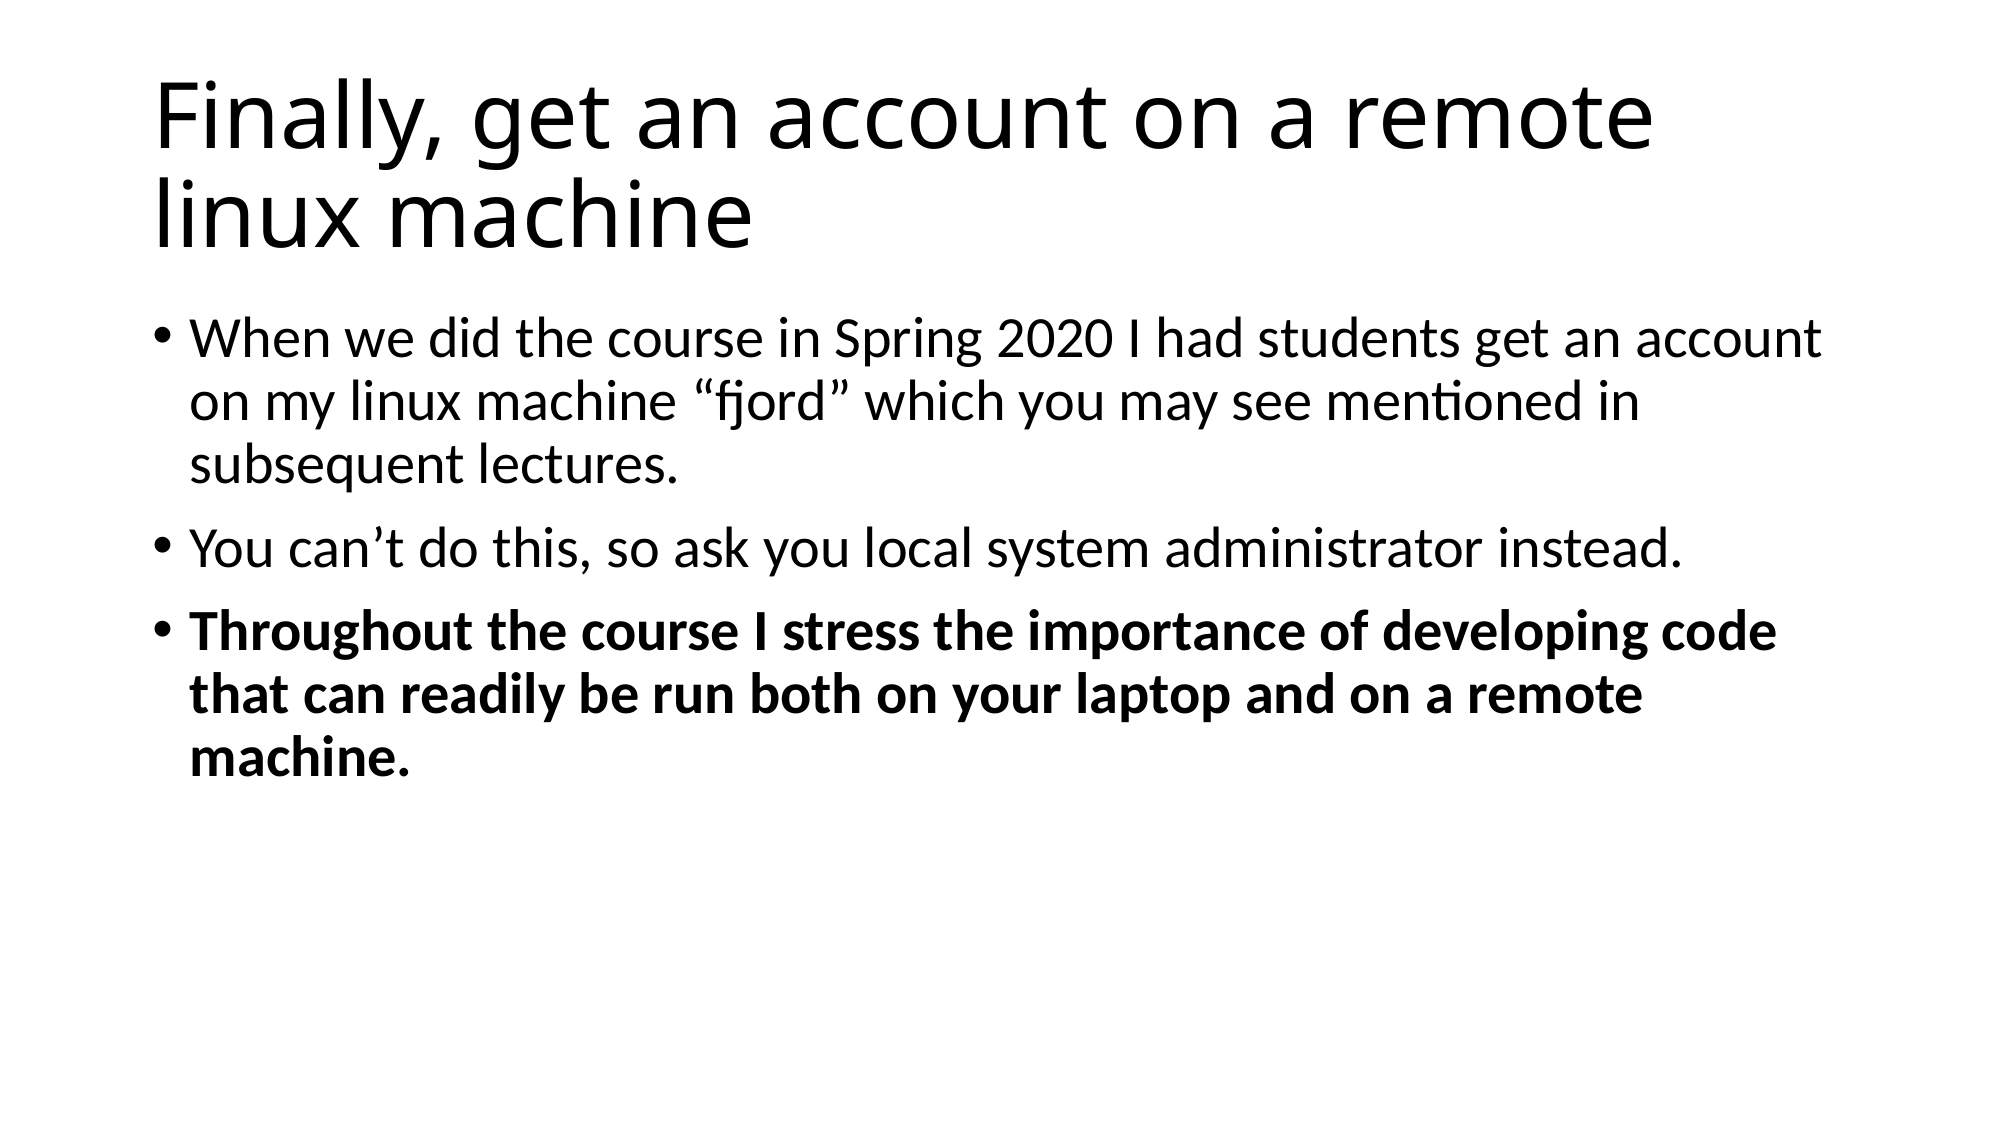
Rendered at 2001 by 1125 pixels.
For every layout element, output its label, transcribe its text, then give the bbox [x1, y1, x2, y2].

list When we did the course in Spring 2020 I had students get an account on my linux machine “fjord” which you may see mentioned in subsequent lectures. You can’t do this, so ask you local system administrator instead. Throughout the course I stress the importance of developing code that can readily be run both on your laptop and on a remote machine. [137, 299, 1863, 1014]
title Finally, get an account on a remote linux machine [137, 59, 1863, 278]
